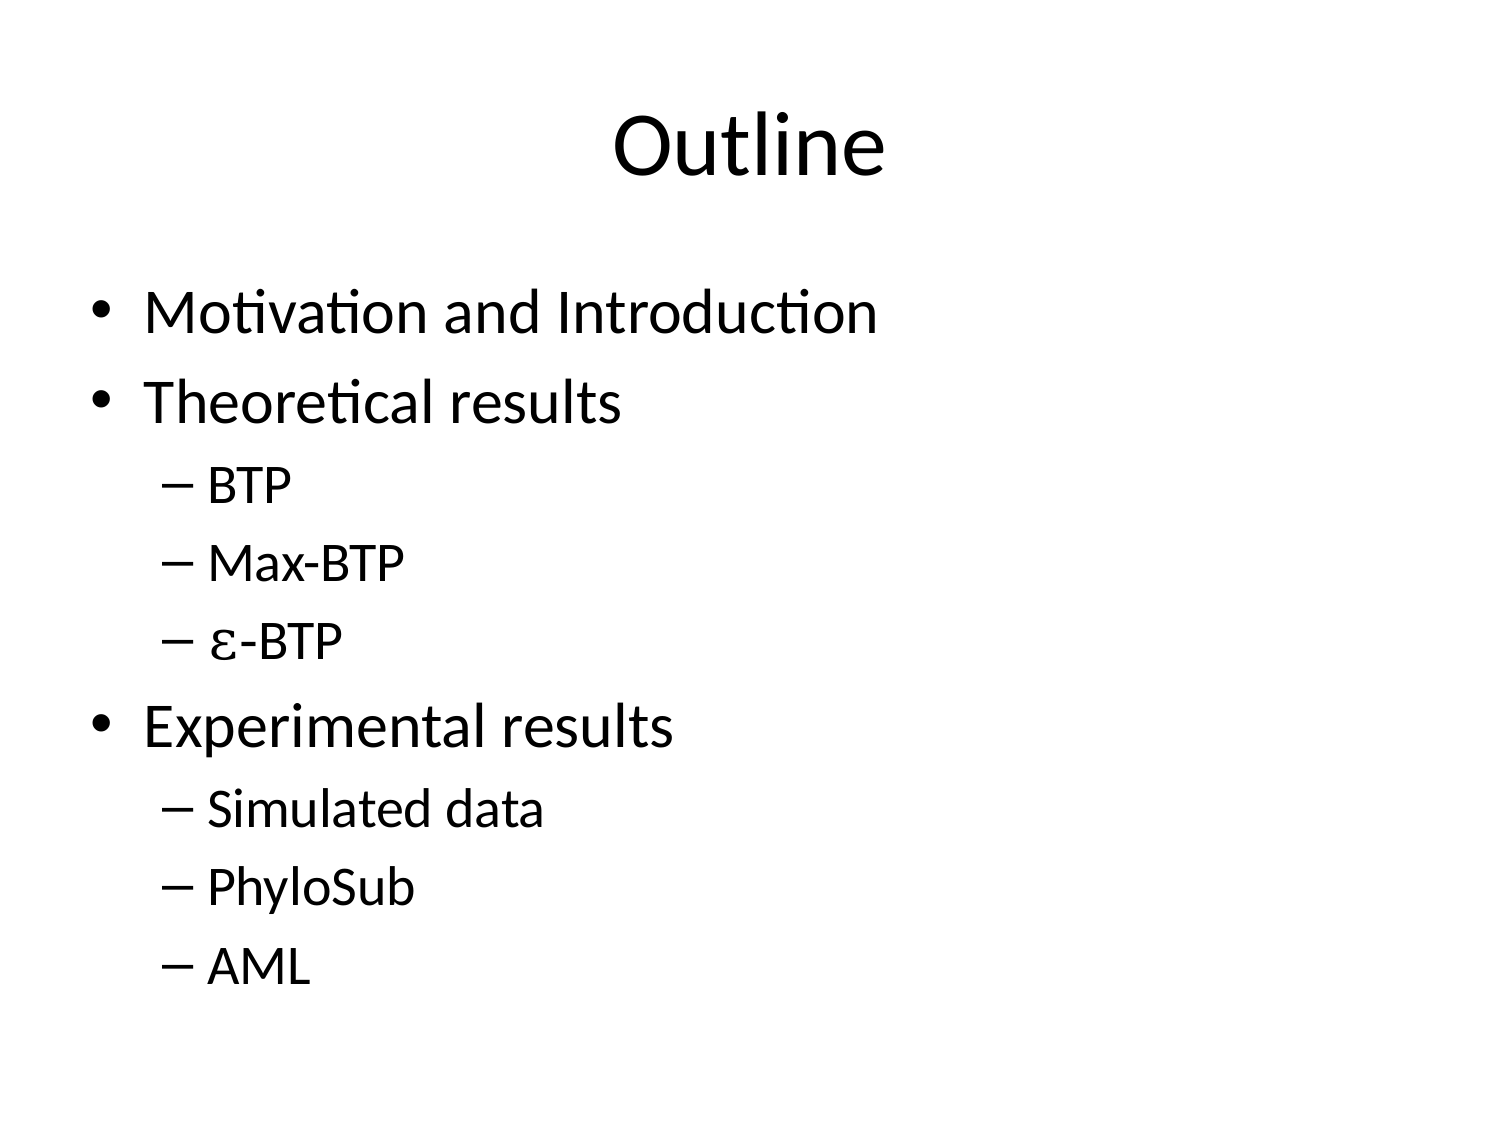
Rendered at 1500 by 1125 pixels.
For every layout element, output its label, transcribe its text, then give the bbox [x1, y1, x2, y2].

title Outline [75, 45, 1425, 233]
list Motivation and Introduction Theoretical results BTP Max-BTP ε-BTP Experimental results Simulated data PhyloSub AML [75, 262, 1425, 1005]
